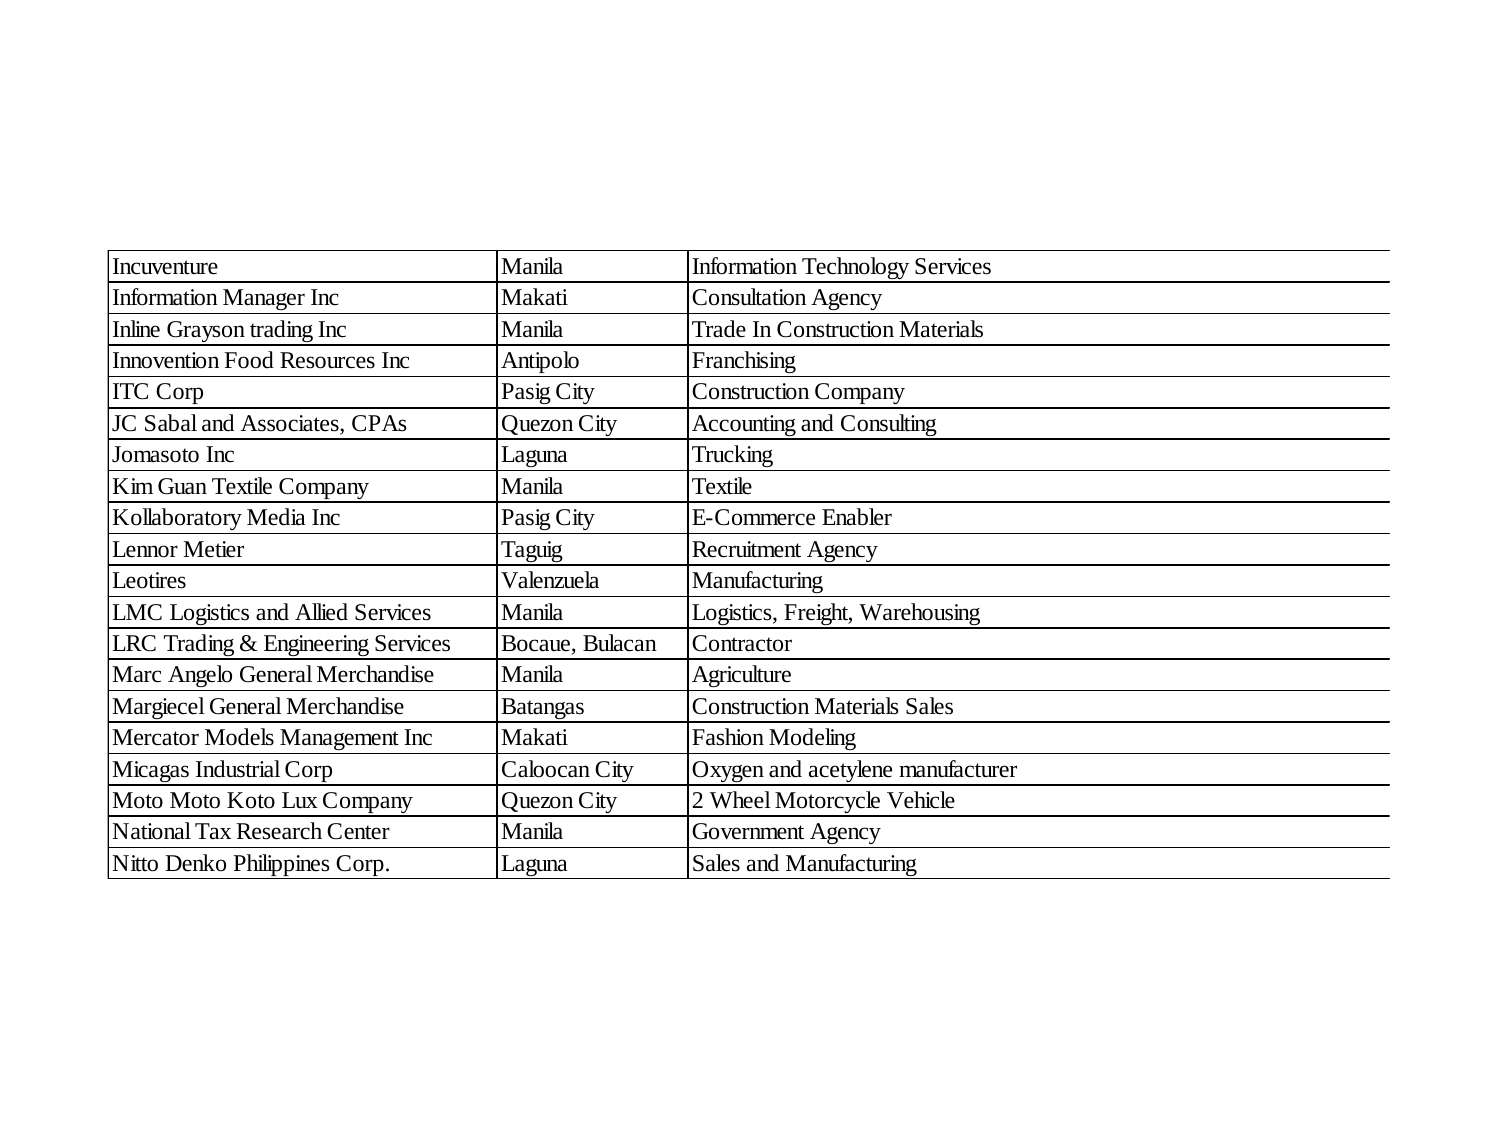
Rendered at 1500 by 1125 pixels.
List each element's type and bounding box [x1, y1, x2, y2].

picture [107, 249, 1392, 880]
